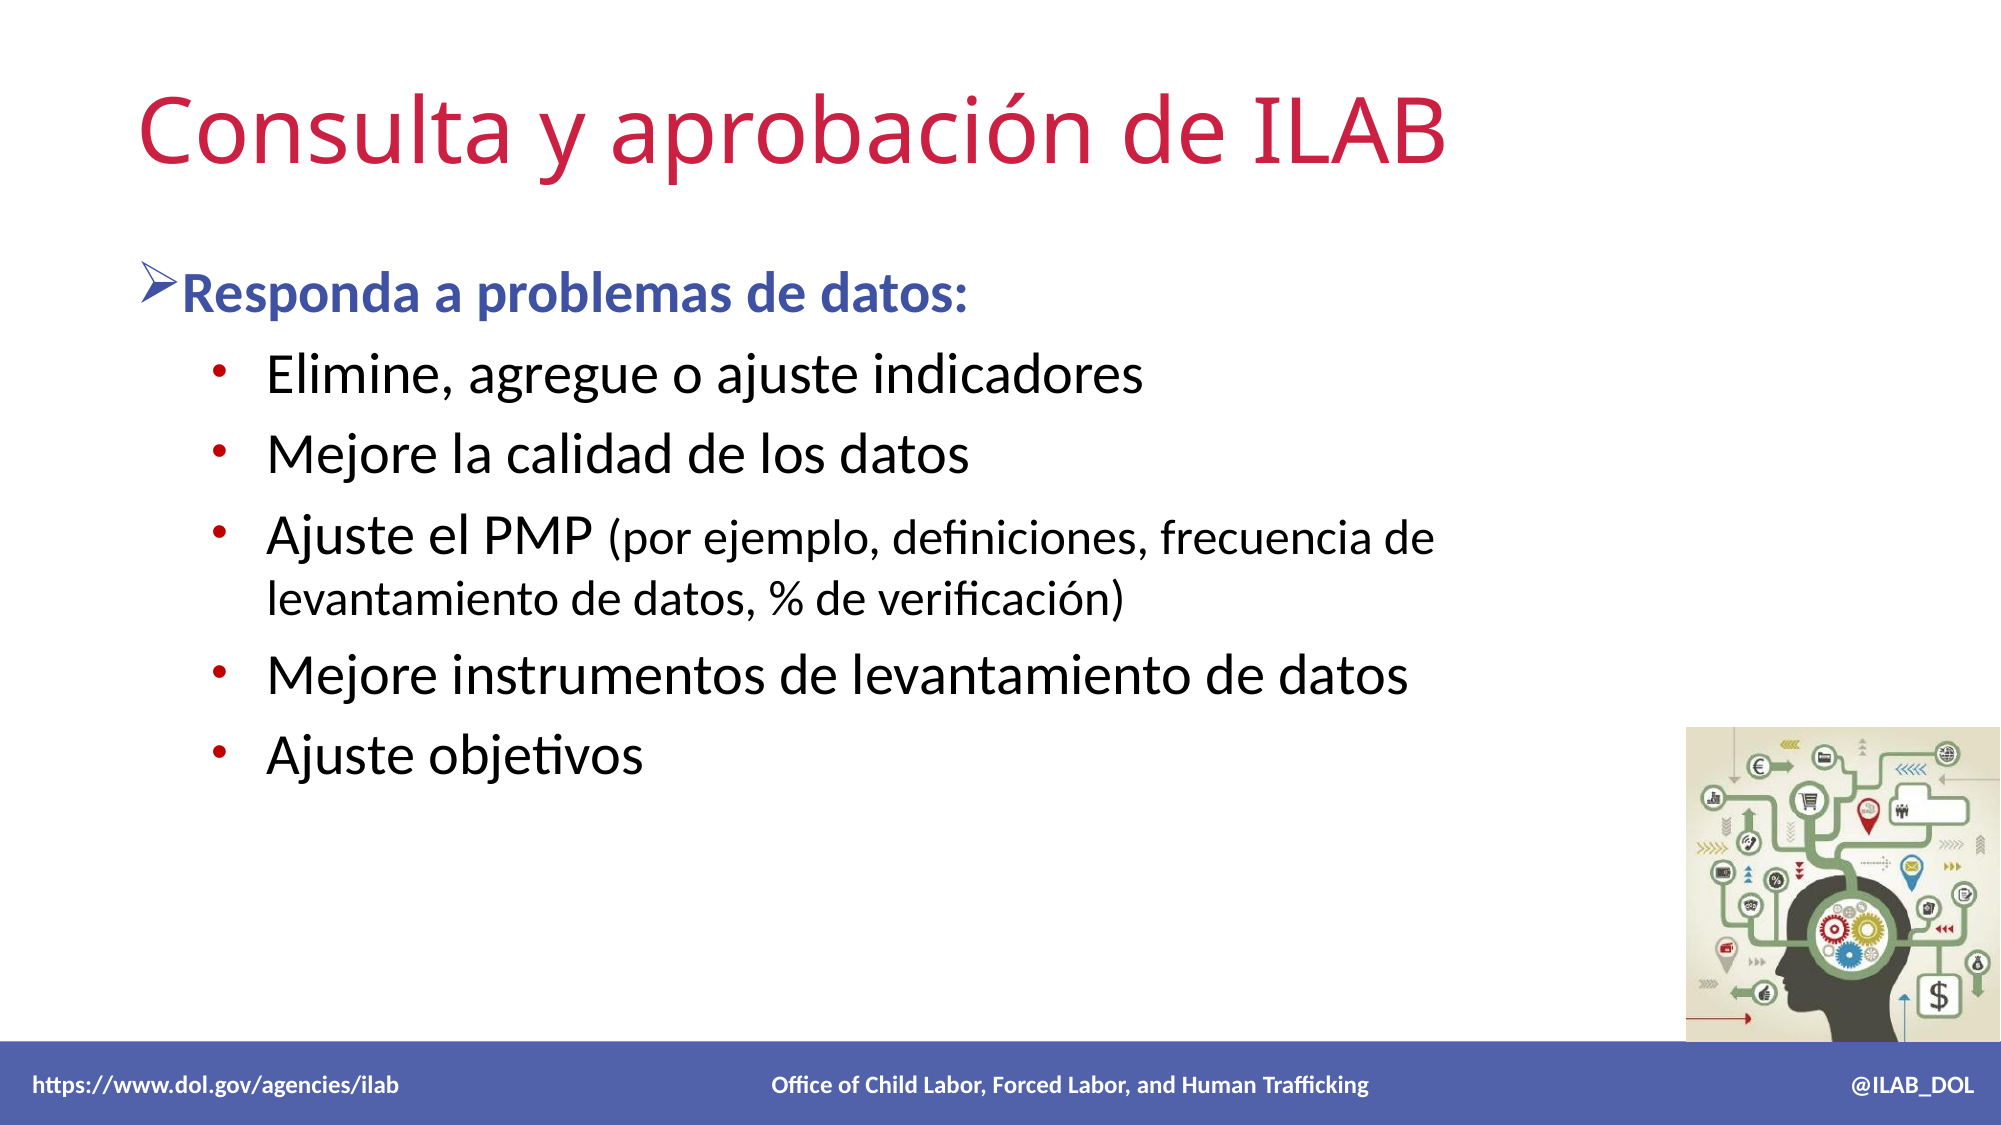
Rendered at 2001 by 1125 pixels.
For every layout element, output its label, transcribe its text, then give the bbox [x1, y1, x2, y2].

text_box Responda a problemas de datos: Elimine, agregue o ajuste indicadores Mejore la calidad de los datos Ajuste el PMP (por ejemplo, definiciones, frecuencia de levantamiento de datos, % de verificación) Mejore instrumentos de levantamiento de datos Ajuste objetivos [121, 254, 1700, 925]
footer https://www.dol.gov/agencies/ilab Office of Child Labor, Forced Labor, and Human Trafficking @ILAB_DOL [0, 1041, 2000, 1125]
title Consulta y aprobación de ILAB [121, 24, 1783, 243]
picture [1686, 727, 2000, 1042]
